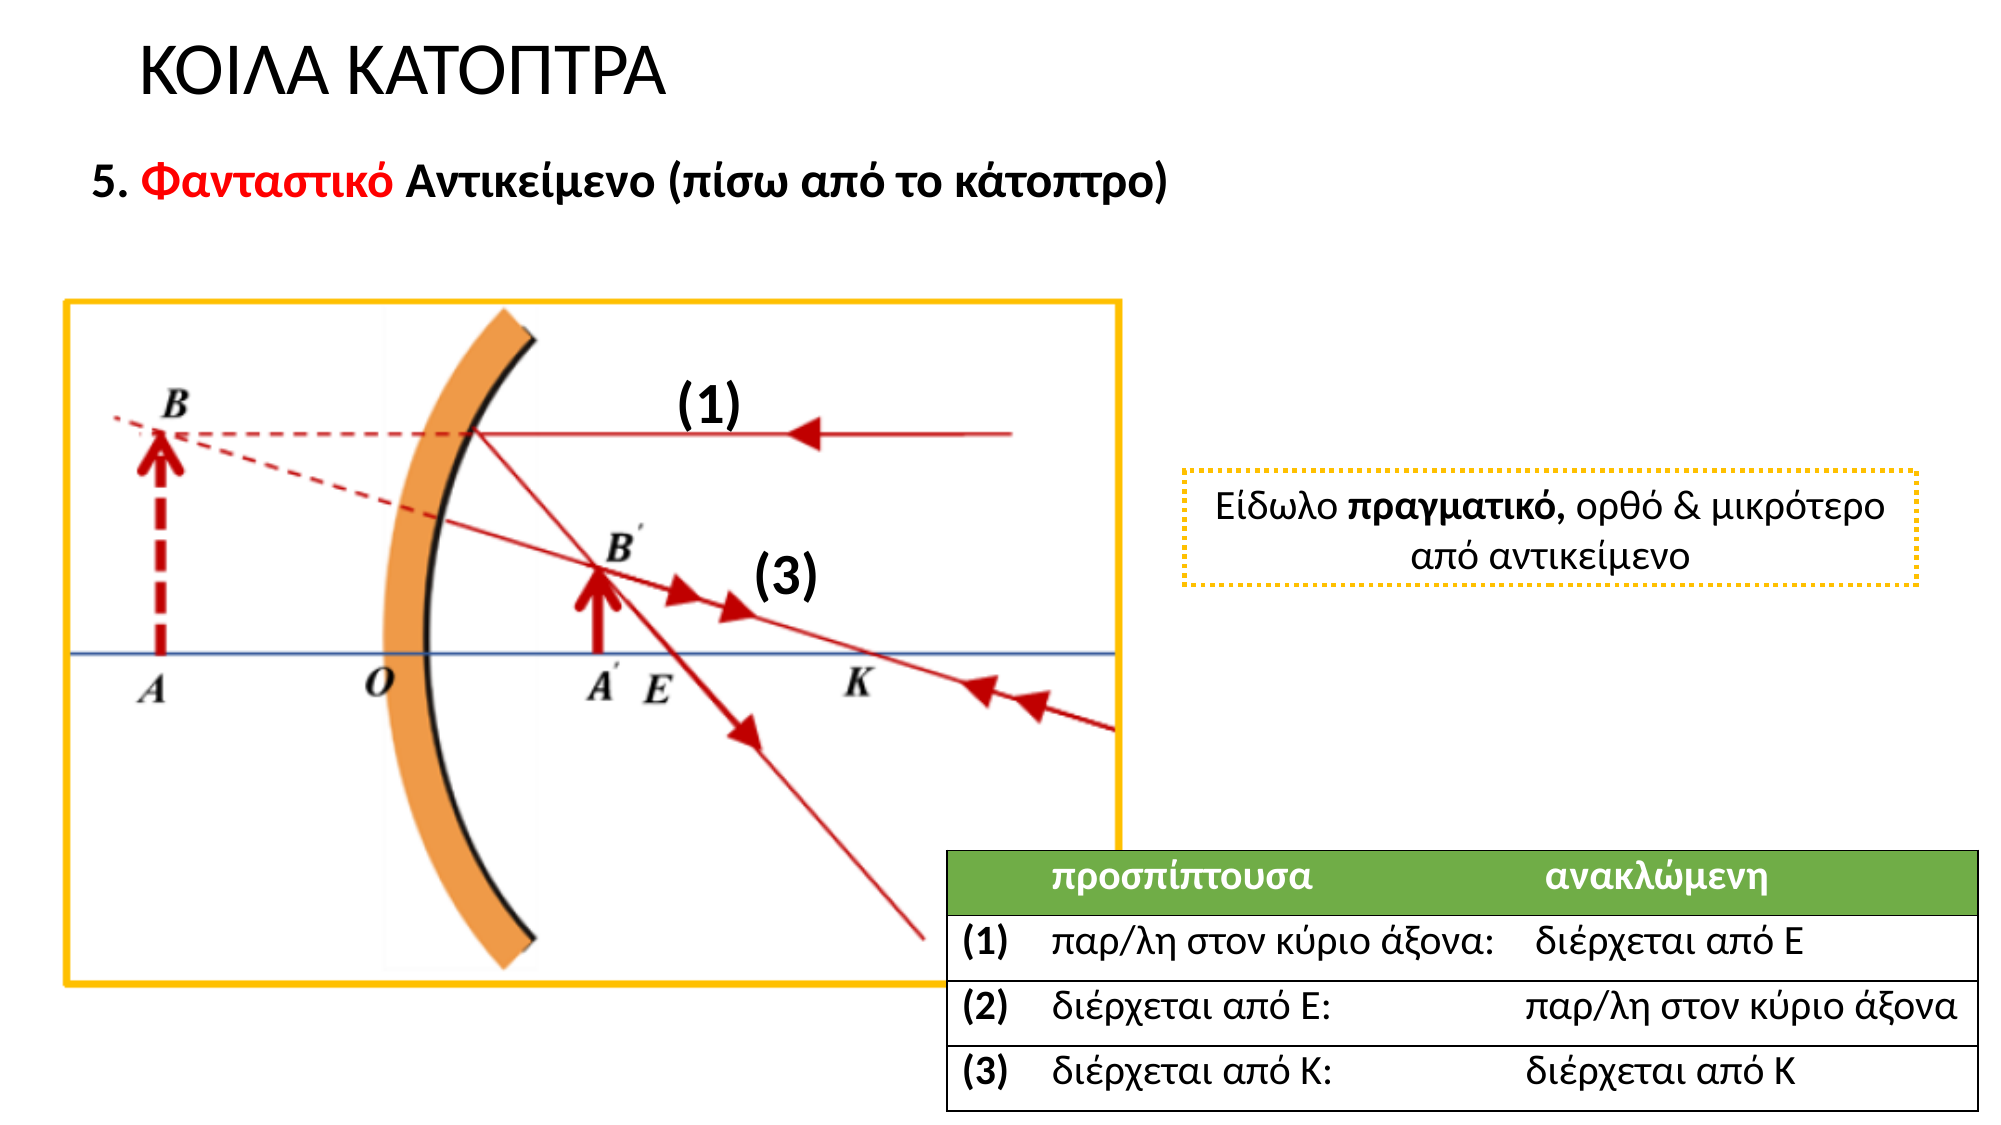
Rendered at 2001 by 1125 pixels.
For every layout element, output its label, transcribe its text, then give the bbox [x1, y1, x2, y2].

table_cell παρ/λη στον κύριο άξονα [1511, 982, 1977, 1045]
table_header προσπίπτουσα [1132, 851, 1511, 915]
text_box Είδωλο πραγματικό, ορθό & μικρότερο από αντικείμενο [1184, 469, 1917, 586]
table_cell διέρχεται από Ε: [1037, 982, 1511, 1045]
table_cell (2) [948, 1001, 1037, 1045]
table_header ανακλώμενη [1511, 851, 1977, 915]
table_cell διέρχεται από Κ [1511, 1047, 1977, 1110]
text_box ΚΟΙΛΑ ΚΑΤΟΠΤΡΑ [124, 11, 683, 117]
picture [54, 288, 1132, 1001]
text_box 5. Φανταστικό Αντικείμενο (πίσω από το κάτοπτρο) [76, 140, 1185, 215]
table_cell διέρχεται από Ε [1511, 916, 1977, 980]
table_cell διέρχεται από Κ: [1037, 1047, 1511, 1110]
table_cell (3) [948, 1047, 1037, 1110]
table_cell παρ/λη στον κύριο άξονα: [1132, 916, 1511, 980]
